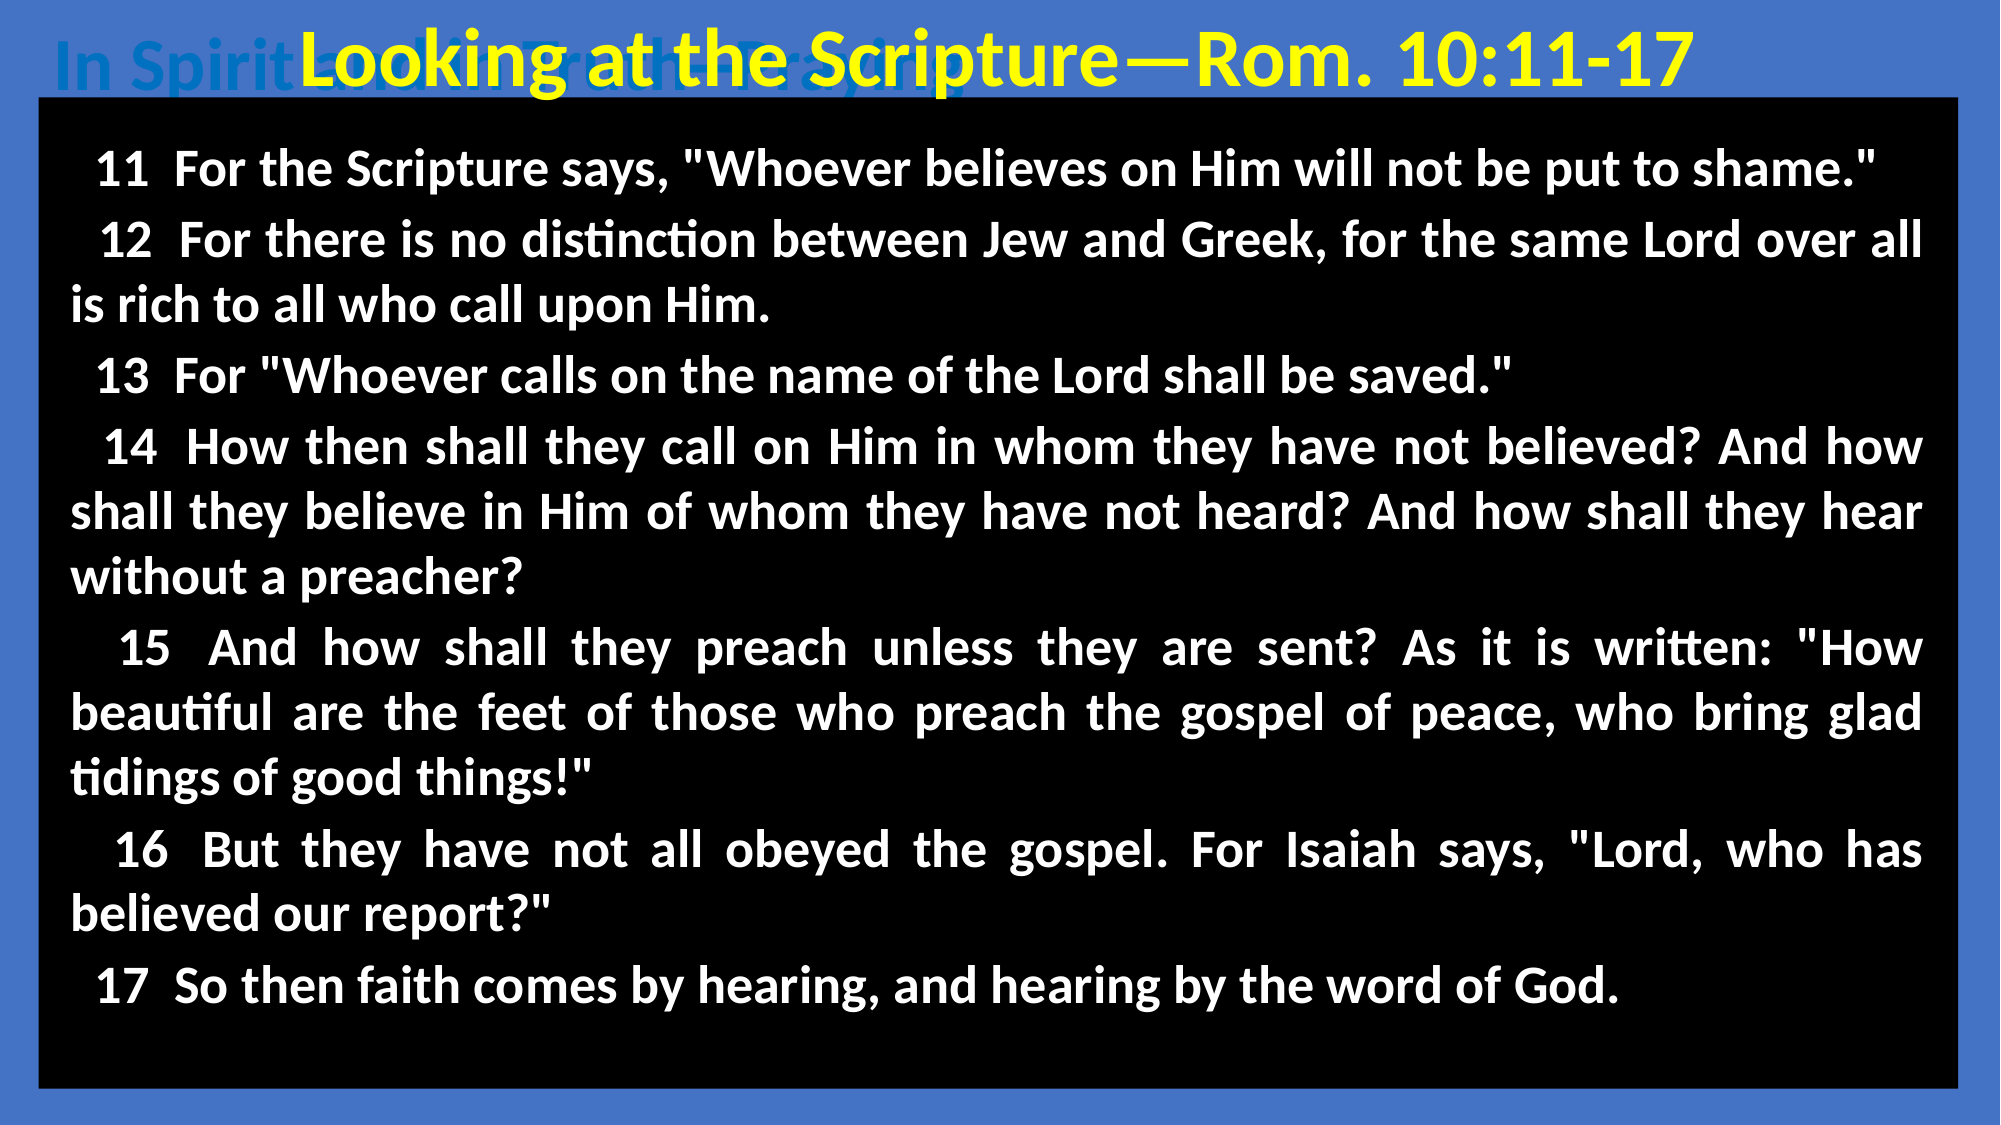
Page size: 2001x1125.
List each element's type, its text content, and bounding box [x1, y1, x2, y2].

text_box Looking at the Scripture—Rom. 10:11-17 [38, 0, 1959, 111]
text_box [38, 111, 1959, 1089]
text_box 11 For the Scripture says, "Whoever believes on Him will not be put to shame." 12 For there is no distinction between Jew and Greek, for the same Lord over all is rich to all who call upon Him. 13 For "Whoever calls on the name of the Lord shall be saved." 14 How then shall they call on Him in whom they have not believed? And how shall they believe in Him of whom they have not heard? And how shall they hear without a preacher? 15 And how shall they preach unless they are sent? As it is written: "How beautiful are the feet of those who preach the gospel of peace, who bring glad tidings of good things!" 16 But they have not all obeyed the gospel. For Isaiah says, "Lord, who has believed our report?" 17 So then faith comes by hearing, and hearing by the word of God. [55, 124, 1942, 1022]
